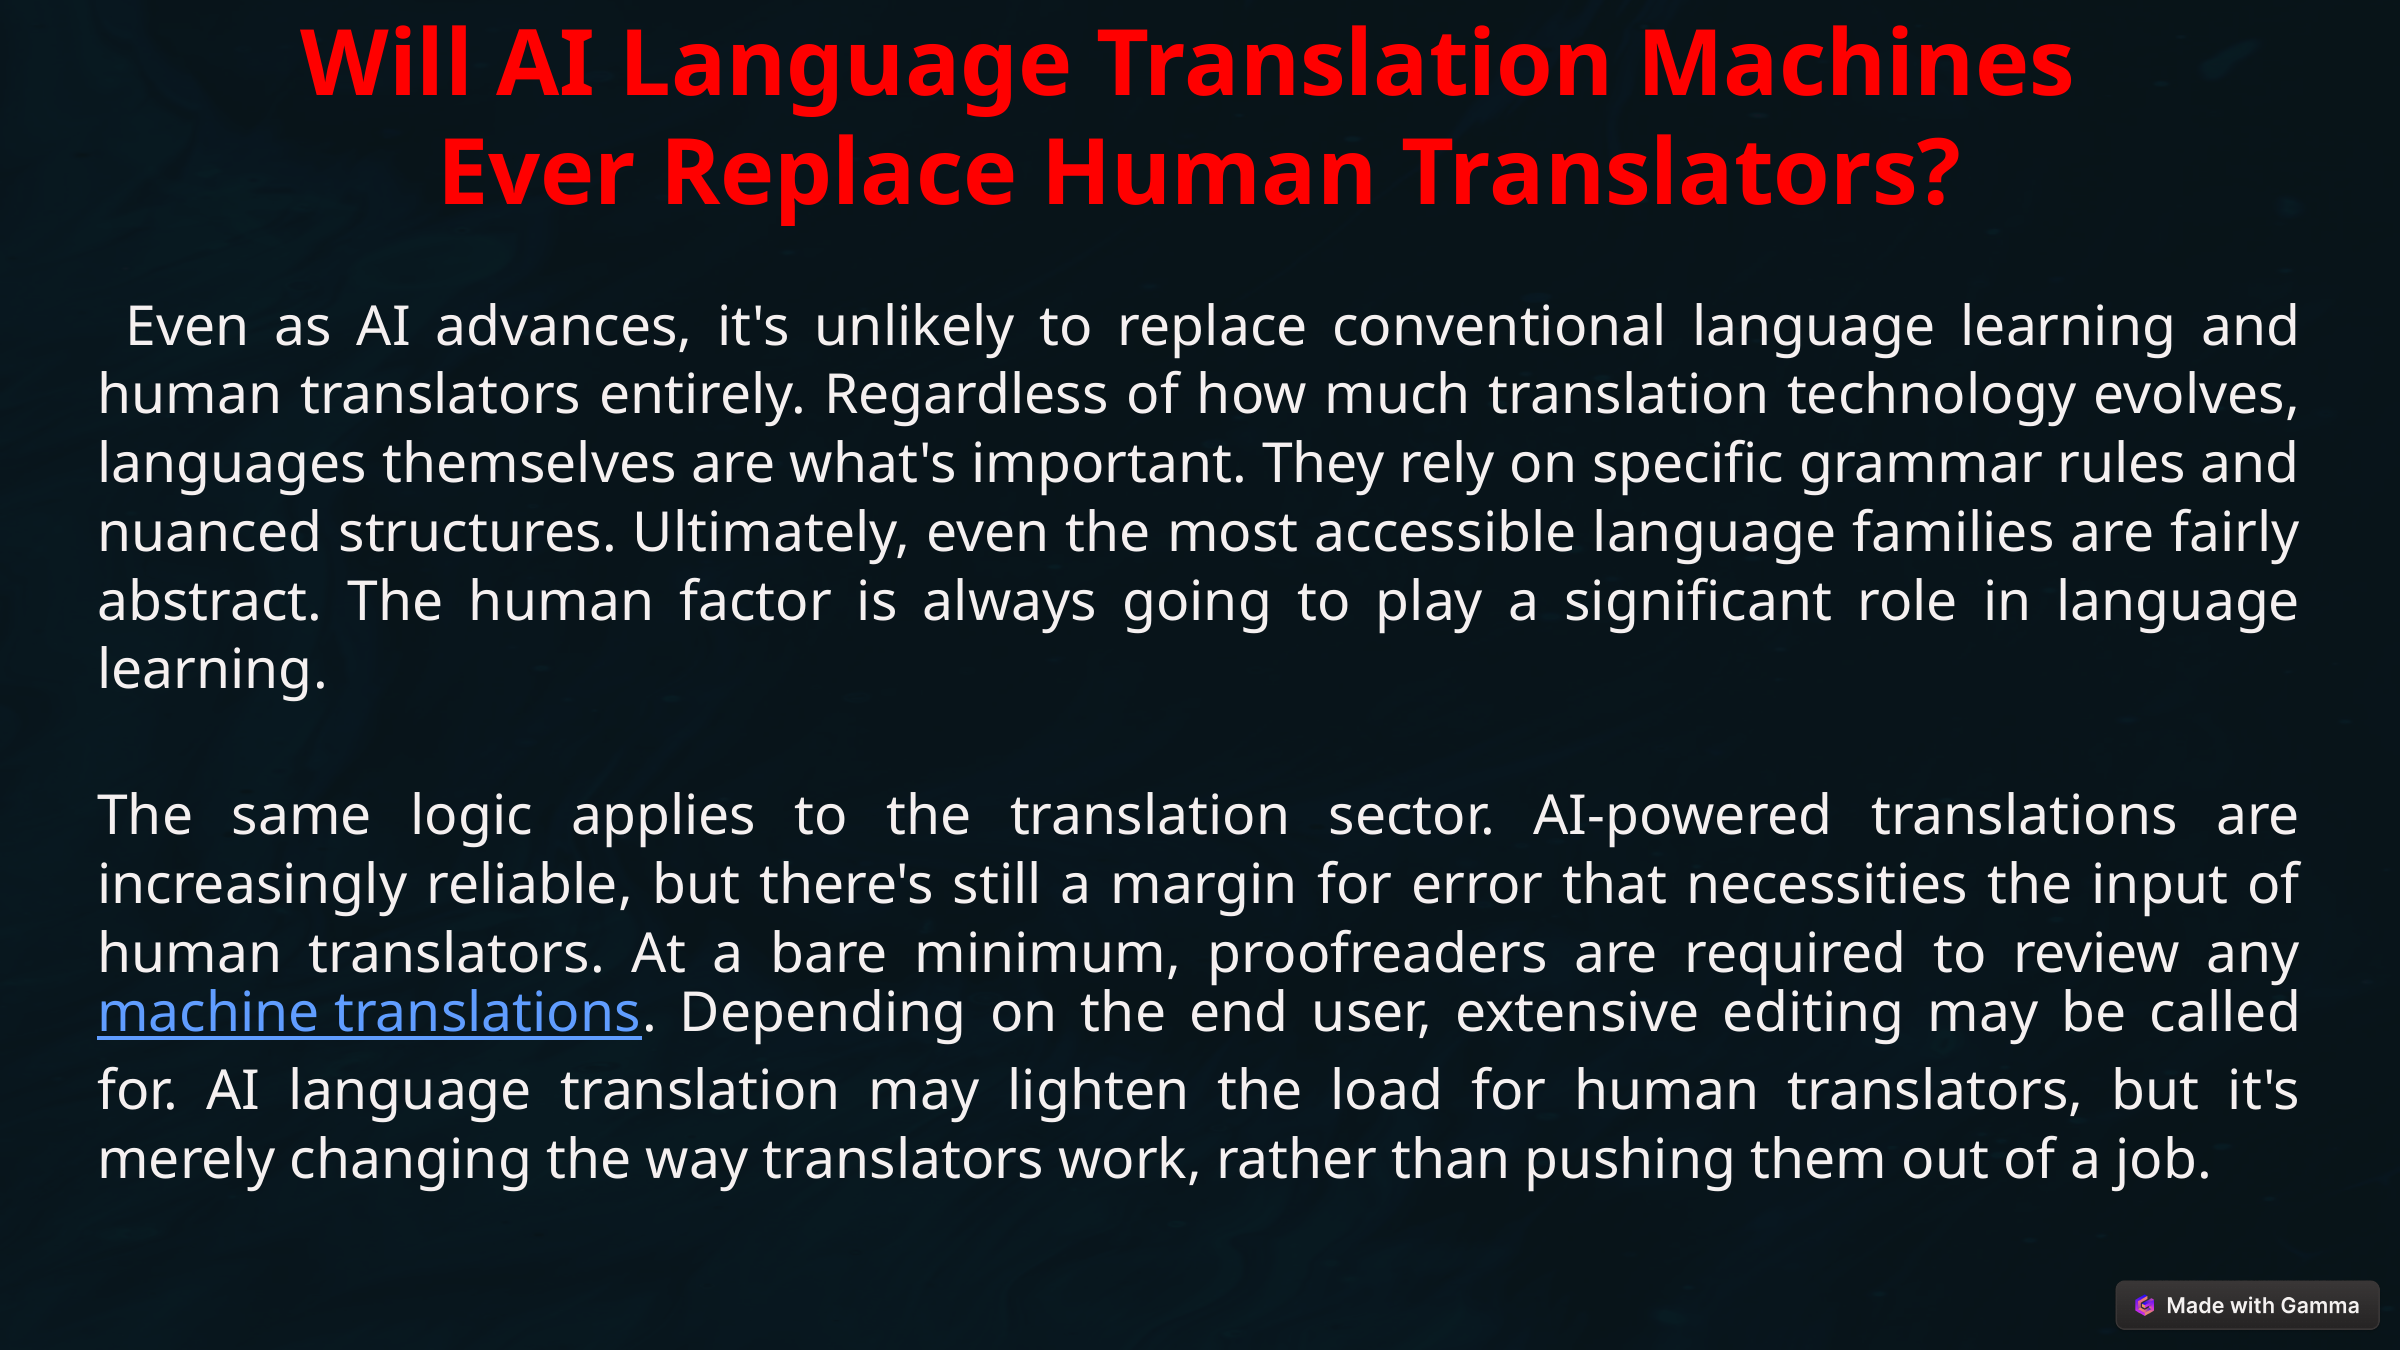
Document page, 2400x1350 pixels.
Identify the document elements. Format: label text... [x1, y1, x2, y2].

text_box Even as AI advances, it's unlikely to replace conventional language learning and human translators entirely. Regardless of how much translation technology evolves, languages themselves are what's important. They rely on specific grammar rules and nuanced structures. Ultimately, even the most accessible language families are fairly abstract. The human factor is always going to play a significant role in language learning. [97, 287, 2303, 705]
text_box The same logic applies to the translation sector. AI-powered translations are increasingly reliable, but there's still a margin for error that necessities the input of human translators. At a bare minimum, proofreaders are required to review any machine translations. Depending on the end user, extensive editing may be called for. AI language translation may lighten the load for human translators, but it's merely changing the way translators work, rather than pushing them out of a job. [97, 776, 2303, 1264]
picture [2106, 1271, 2389, 1339]
text_box Will AI Language Translation Machines Ever Replace Human Translators? [97, 58, 2303, 168]
